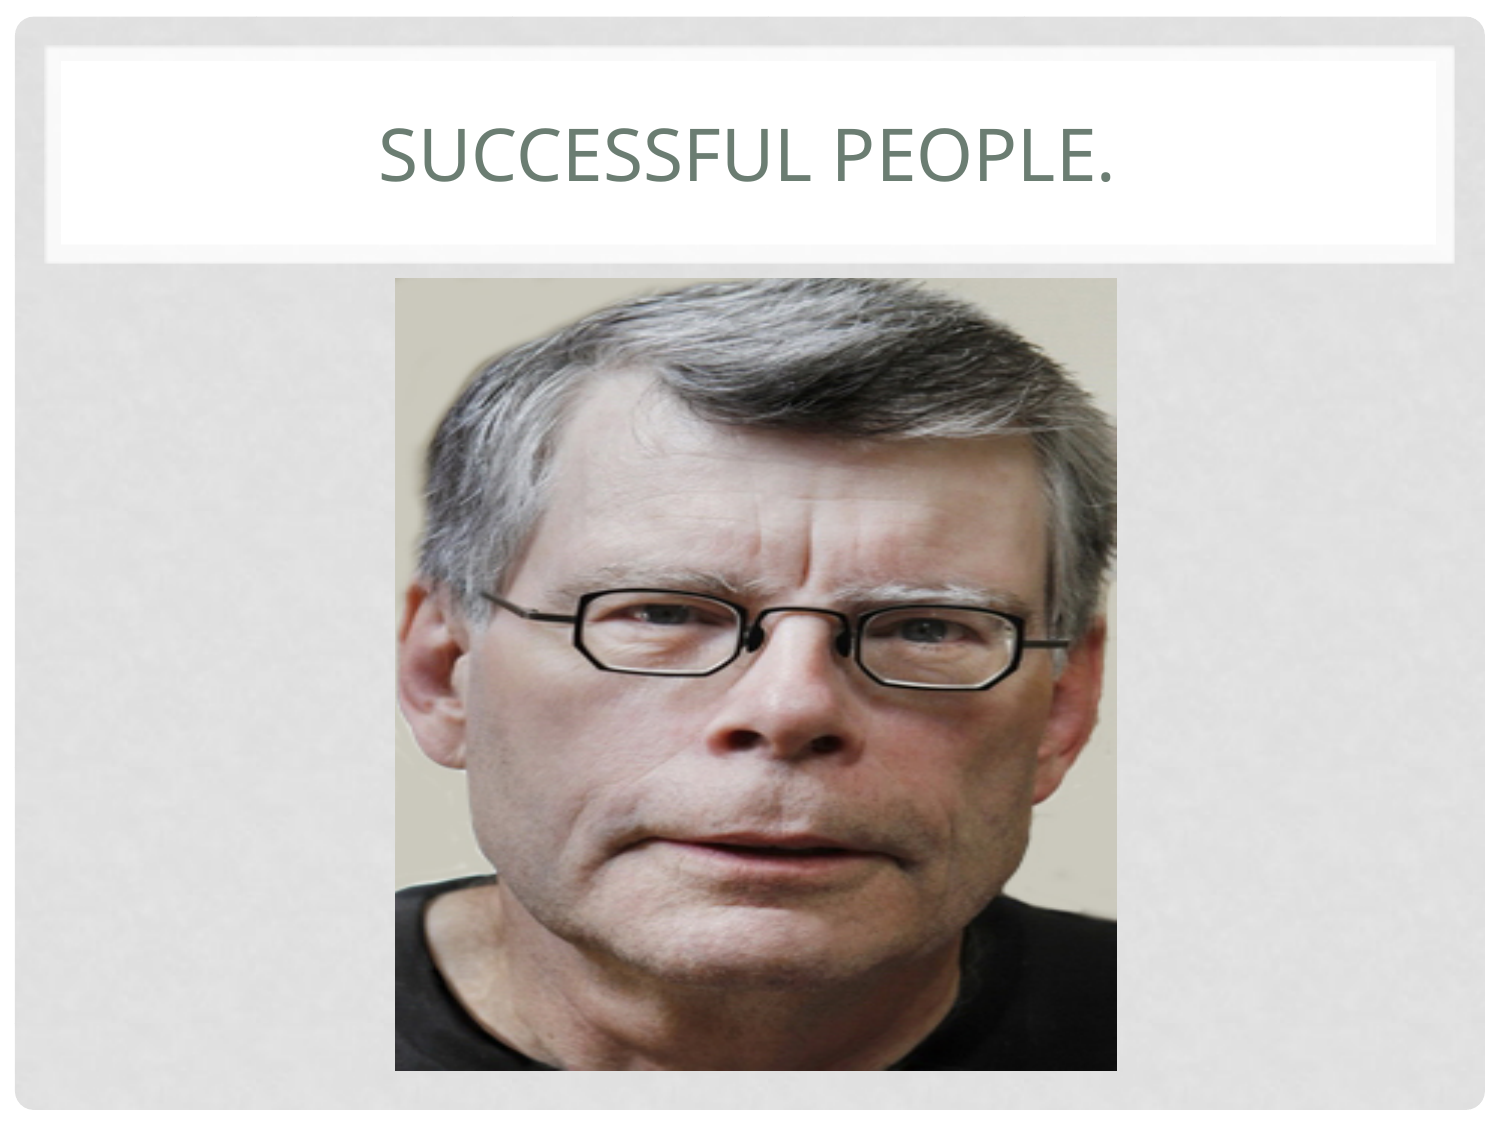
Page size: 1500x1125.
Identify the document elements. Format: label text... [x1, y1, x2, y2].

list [395, 278, 1117, 1071]
title successful people. [69, 66, 1425, 238]
